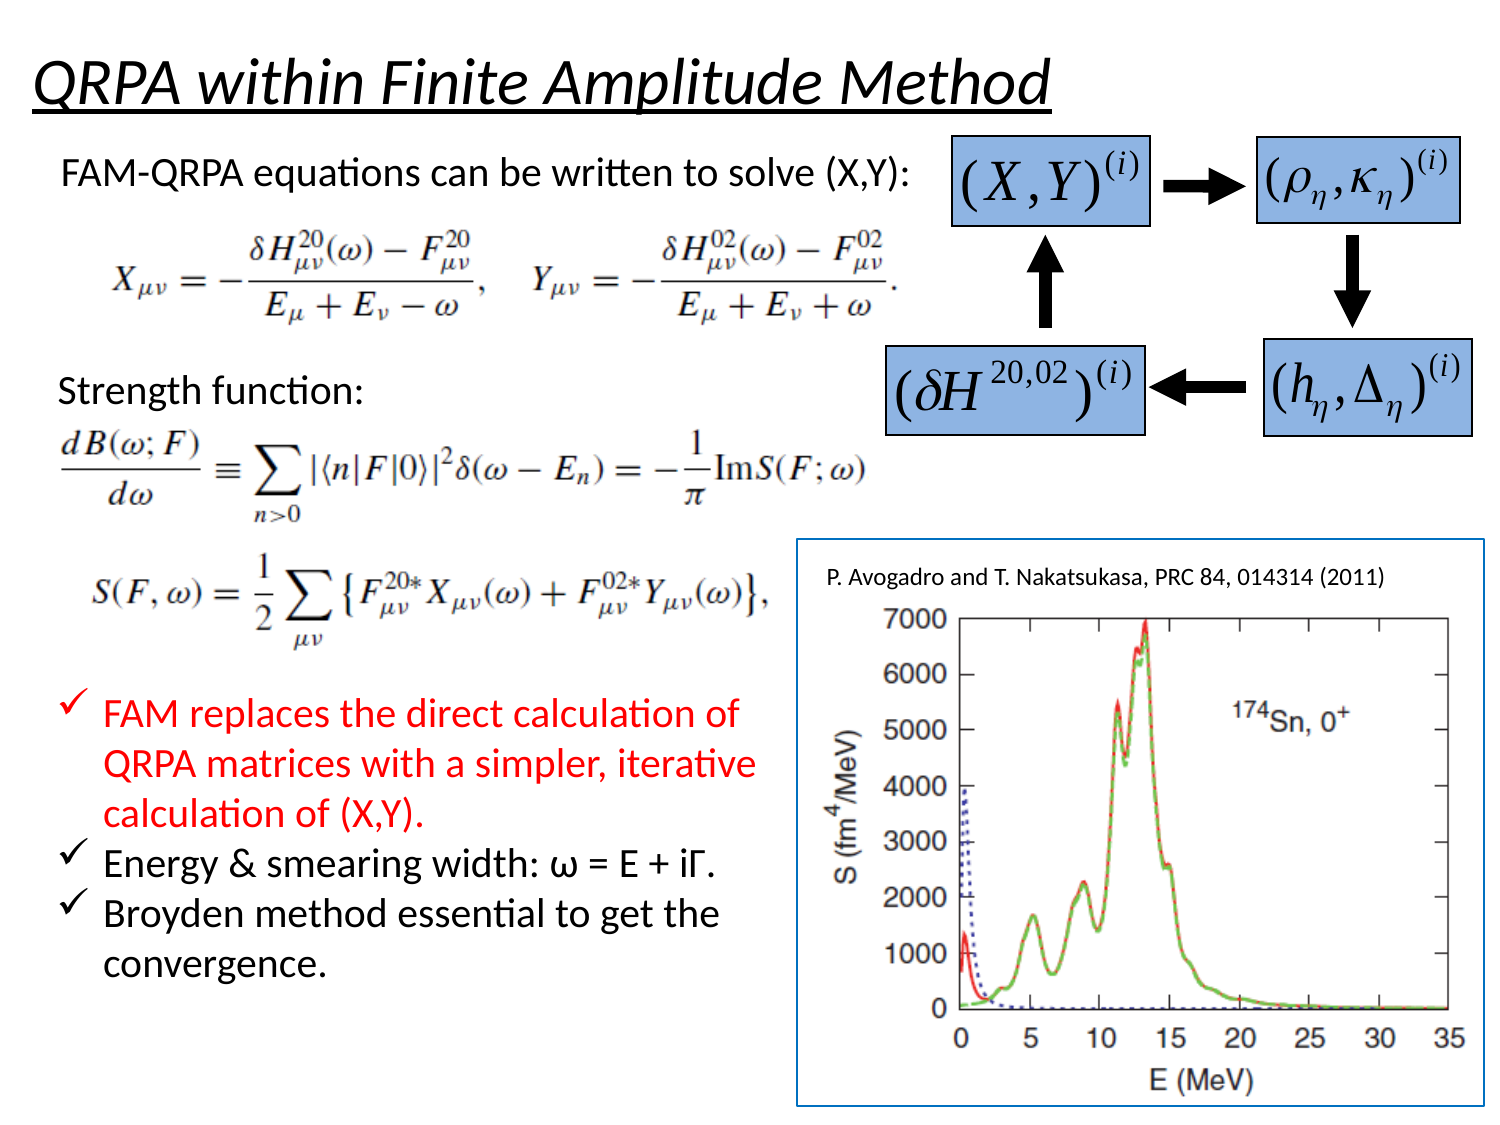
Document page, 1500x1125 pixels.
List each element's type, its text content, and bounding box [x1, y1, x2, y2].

text_box Strength function: [42, 355, 381, 421]
text_box FAM replaces the direct calculation of QRPA matrices with a simpler, iterative calculation of (X,Y). Energy & smearing width: ω = E + iΓ. Broyden method essential to get the convergence. [41, 678, 776, 994]
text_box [886, 136, 1471, 436]
picture [100, 219, 886, 330]
text_box [796, 538, 1485, 1107]
text_box QRPA within Finite Amplitude Method [17, 30, 1477, 126]
picture [45, 420, 869, 528]
picture [812, 596, 1471, 1107]
picture [81, 545, 776, 658]
text_box FAM-QRPA equations can be written to solve (X,Y): [45, 137, 884, 203]
